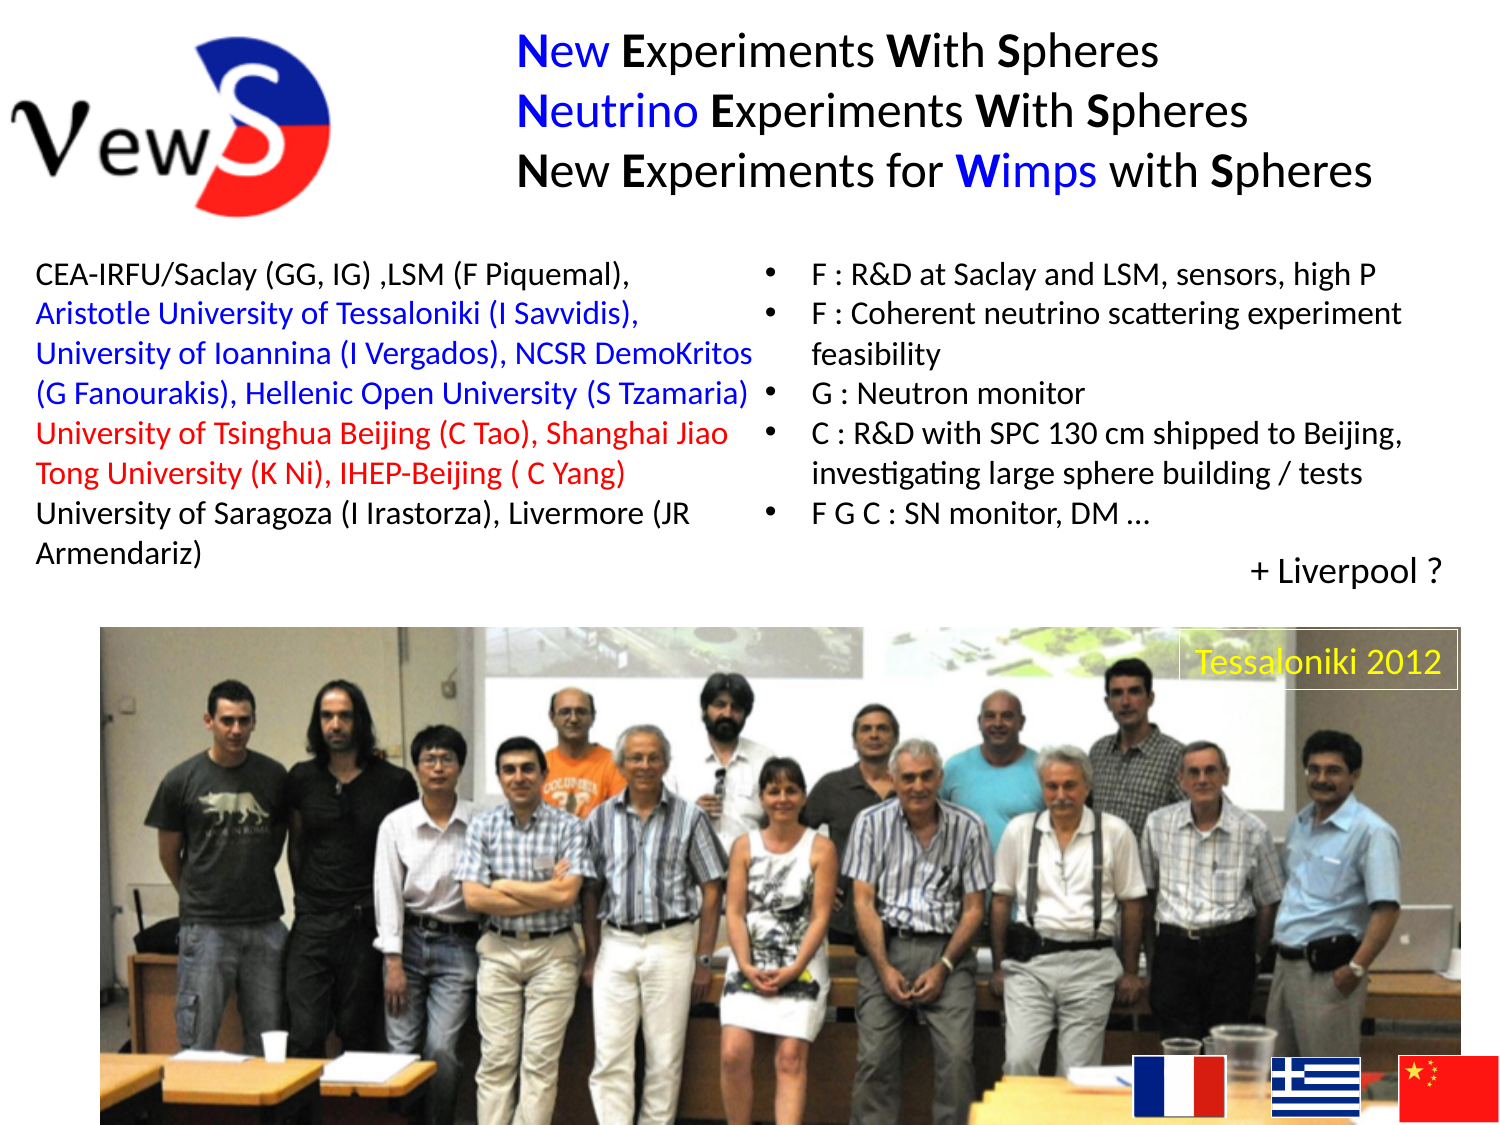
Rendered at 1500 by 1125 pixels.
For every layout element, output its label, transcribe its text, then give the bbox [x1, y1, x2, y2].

picture [0, 0, 354, 251]
text_box New Experiments With Spheres Neutrino Experiments With Spheres New Experiments for Wimps with Spheres [501, 9, 1500, 205]
text_box F : R&D at Saclay and LSM, sensors, high P F : Coherent neutrino scattering experiment feasibility G : Neutron monitor C : R&D with SPC 130 cm shipped to Beijing, investigating large sphere building / tests F G C : SN monitor, DM … [749, 244, 1500, 539]
text_box + Liverpool ? [1235, 538, 1460, 599]
picture [100, 626, 1500, 1125]
text_box CEA-IRFU/Saclay (GG, IG) ,LSM (F Piquemal), Aristotle University of Tessaloniki (I Savvidis), University of Ioannina (I Vergados), NCSR DemoKritos (G Fanourakis), Hellenic Open University (S Tzamaria) University of Tsinghua Beijing (C Tao), Shanghai Jiao Tong University (K Ni), IHEP-Beijing ( C Yang) University of Saragoza (I Irastorza), Livermore (JR Armendariz) [20, 244, 771, 579]
